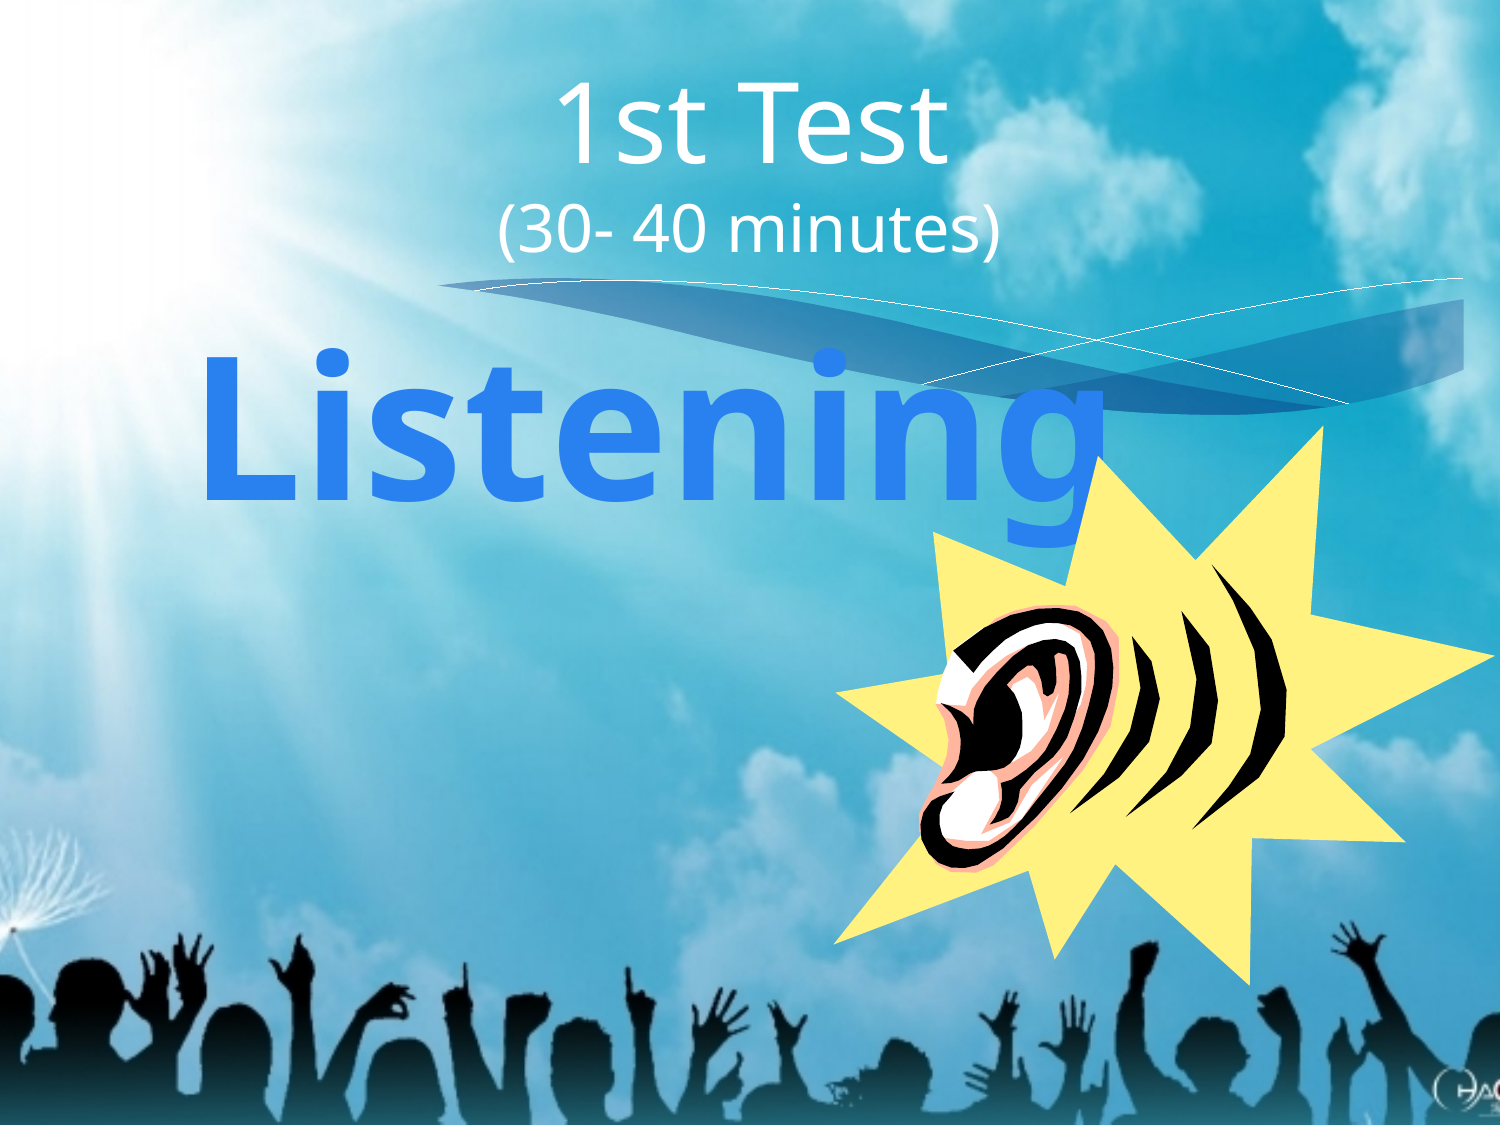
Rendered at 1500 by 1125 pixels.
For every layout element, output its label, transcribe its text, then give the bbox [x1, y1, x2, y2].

list Listening [46, 292, 1263, 860]
picture [0, 0, 1500, 1125]
title 1st Test (30- 40 minutes) [75, 55, 1425, 261]
